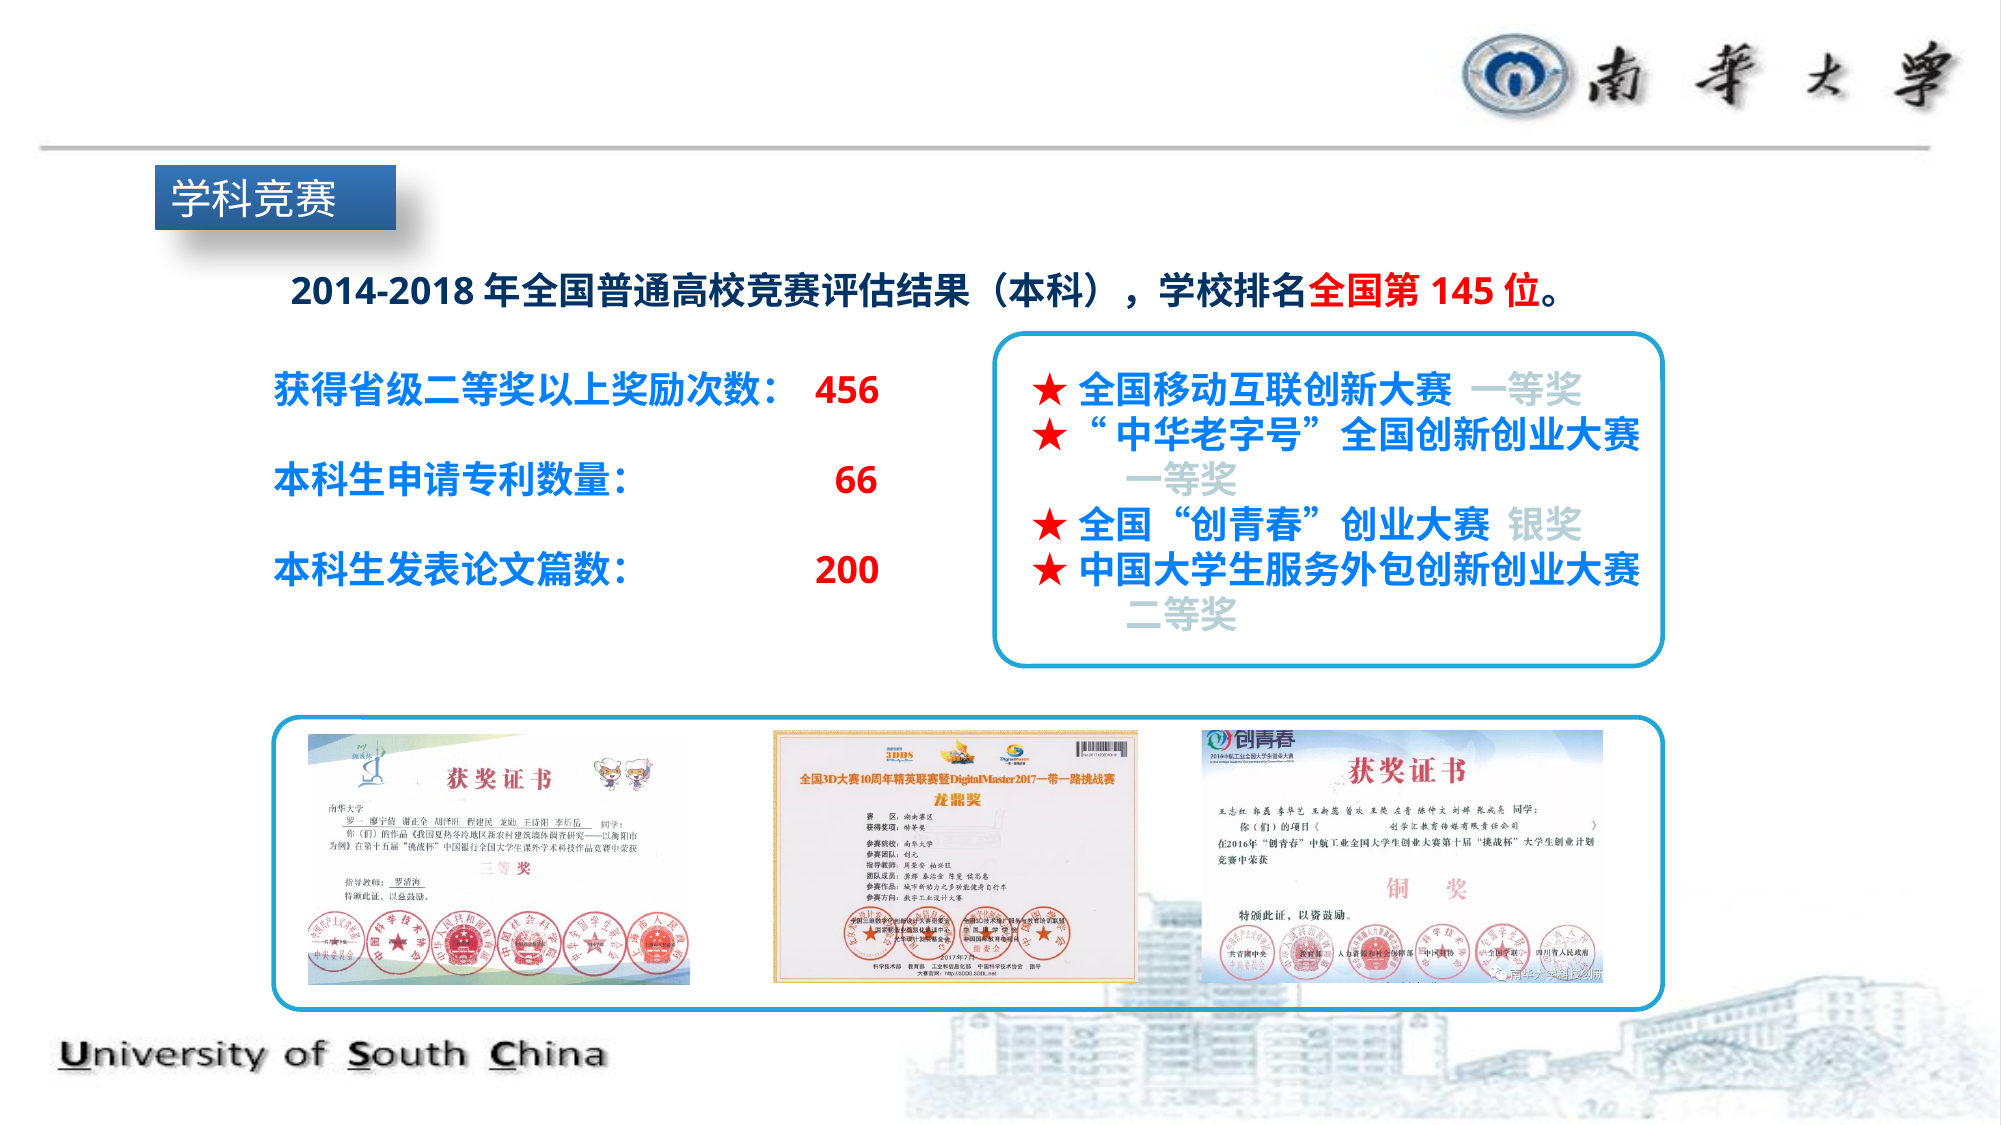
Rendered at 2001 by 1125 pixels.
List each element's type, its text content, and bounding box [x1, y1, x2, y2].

text_box 学科竞赛 [155, 165, 396, 230]
picture [0, 0, 2001, 1125]
text_box [994, 333, 1663, 667]
text_box 456 66 200 [800, 358, 960, 599]
text_box ★全国移动互联创新大赛 一等奖 ★“中华老字号”全国创新创业大赛 一等奖 ★全国“创青春”创业大赛 银奖 ★中国大学生服务外包创新创业大赛 二等奖 [1017, 358, 1663, 644]
text_box 获得省级二等奖以上奖励次数： 本科生申请专利数量： 本科生发表论文篇数： [233, 358, 800, 599]
text_box 2014-2018年全国普通高校竞赛评估结果（本科），学校排名全国第145位。 [254, 230, 1621, 320]
text_box [273, 717, 1663, 1010]
